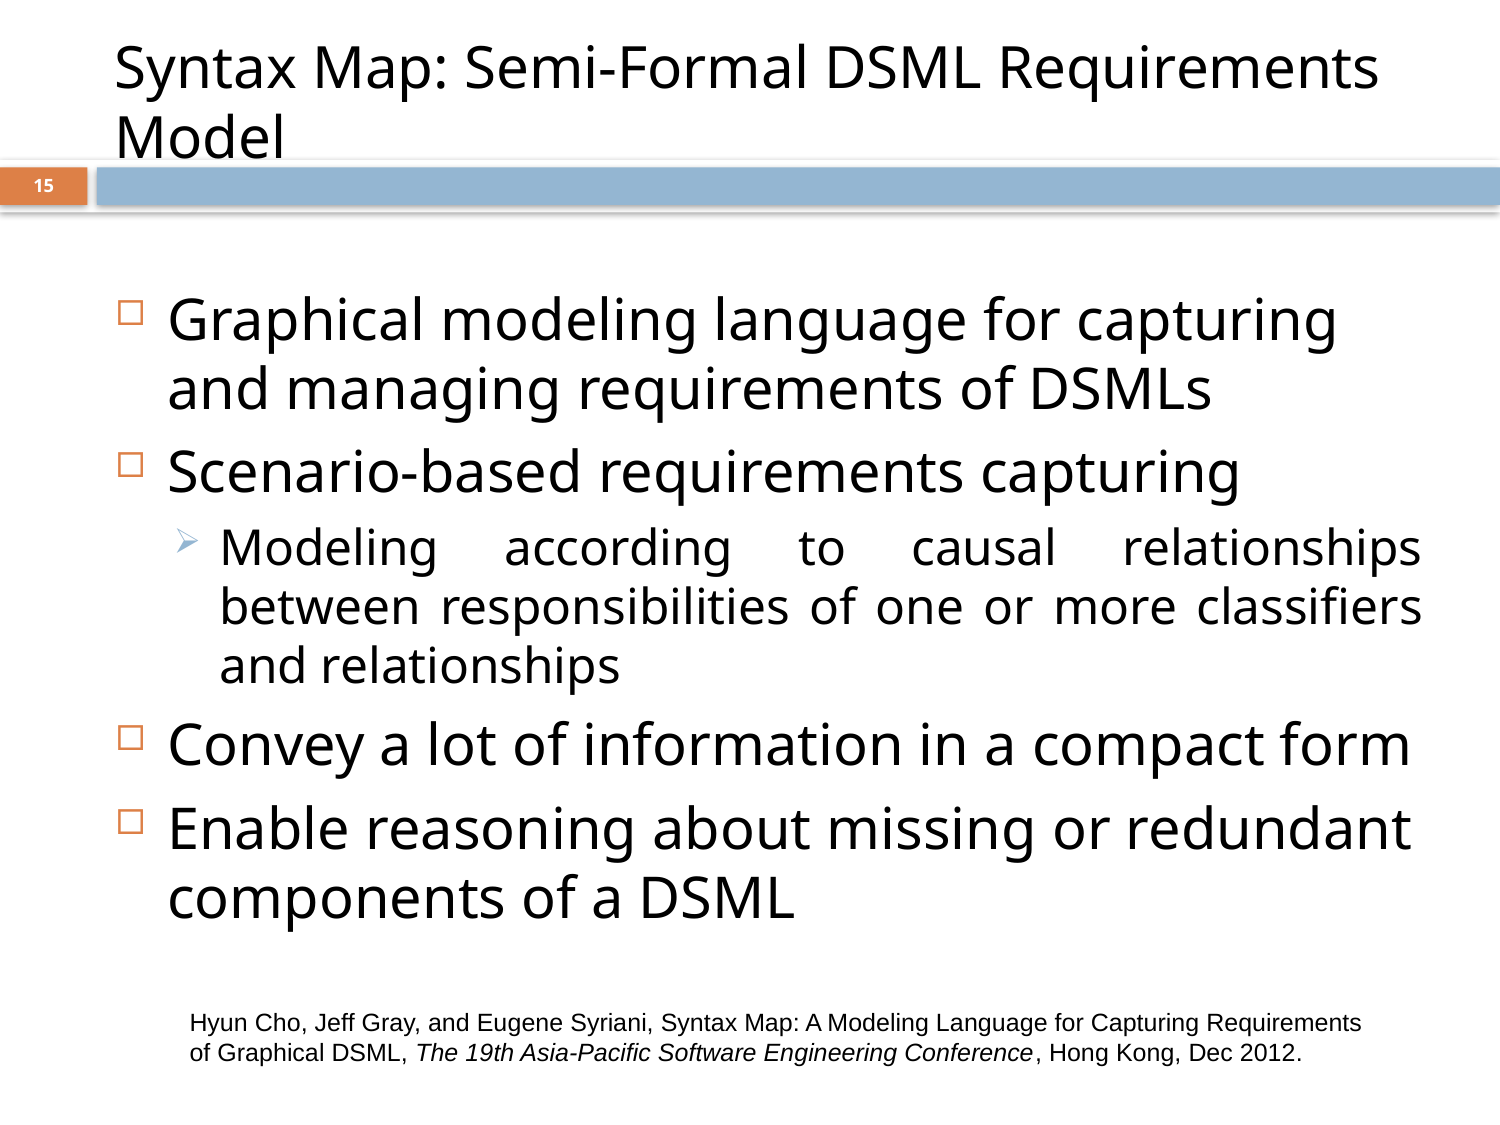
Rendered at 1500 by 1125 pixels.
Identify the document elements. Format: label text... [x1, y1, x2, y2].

slide_number 15 [0, 166, 88, 207]
title Syntax Map: Semi-Formal DSML Requirements Model [99, 37, 1438, 163]
text_box Hyun Cho, Jeff Gray, and Eugene Syriani, Syntax Map: A Modeling Language for Capturing Requirements of Graphical DSML, The 19th Asia-Pacific Software Engineering Conference, Hong Kong, Dec 2012. [174, 999, 1388, 1074]
list Graphical modeling language for capturing and managing requirements of DSMLs Scenario-based requirements capturing Modeling according to causal relationships between responsibilities of one or more classifiers and relationships Convey a lot of information in a compact form Enable reasoning about missing or redundant components of a DSML [100, 274, 1439, 1013]
